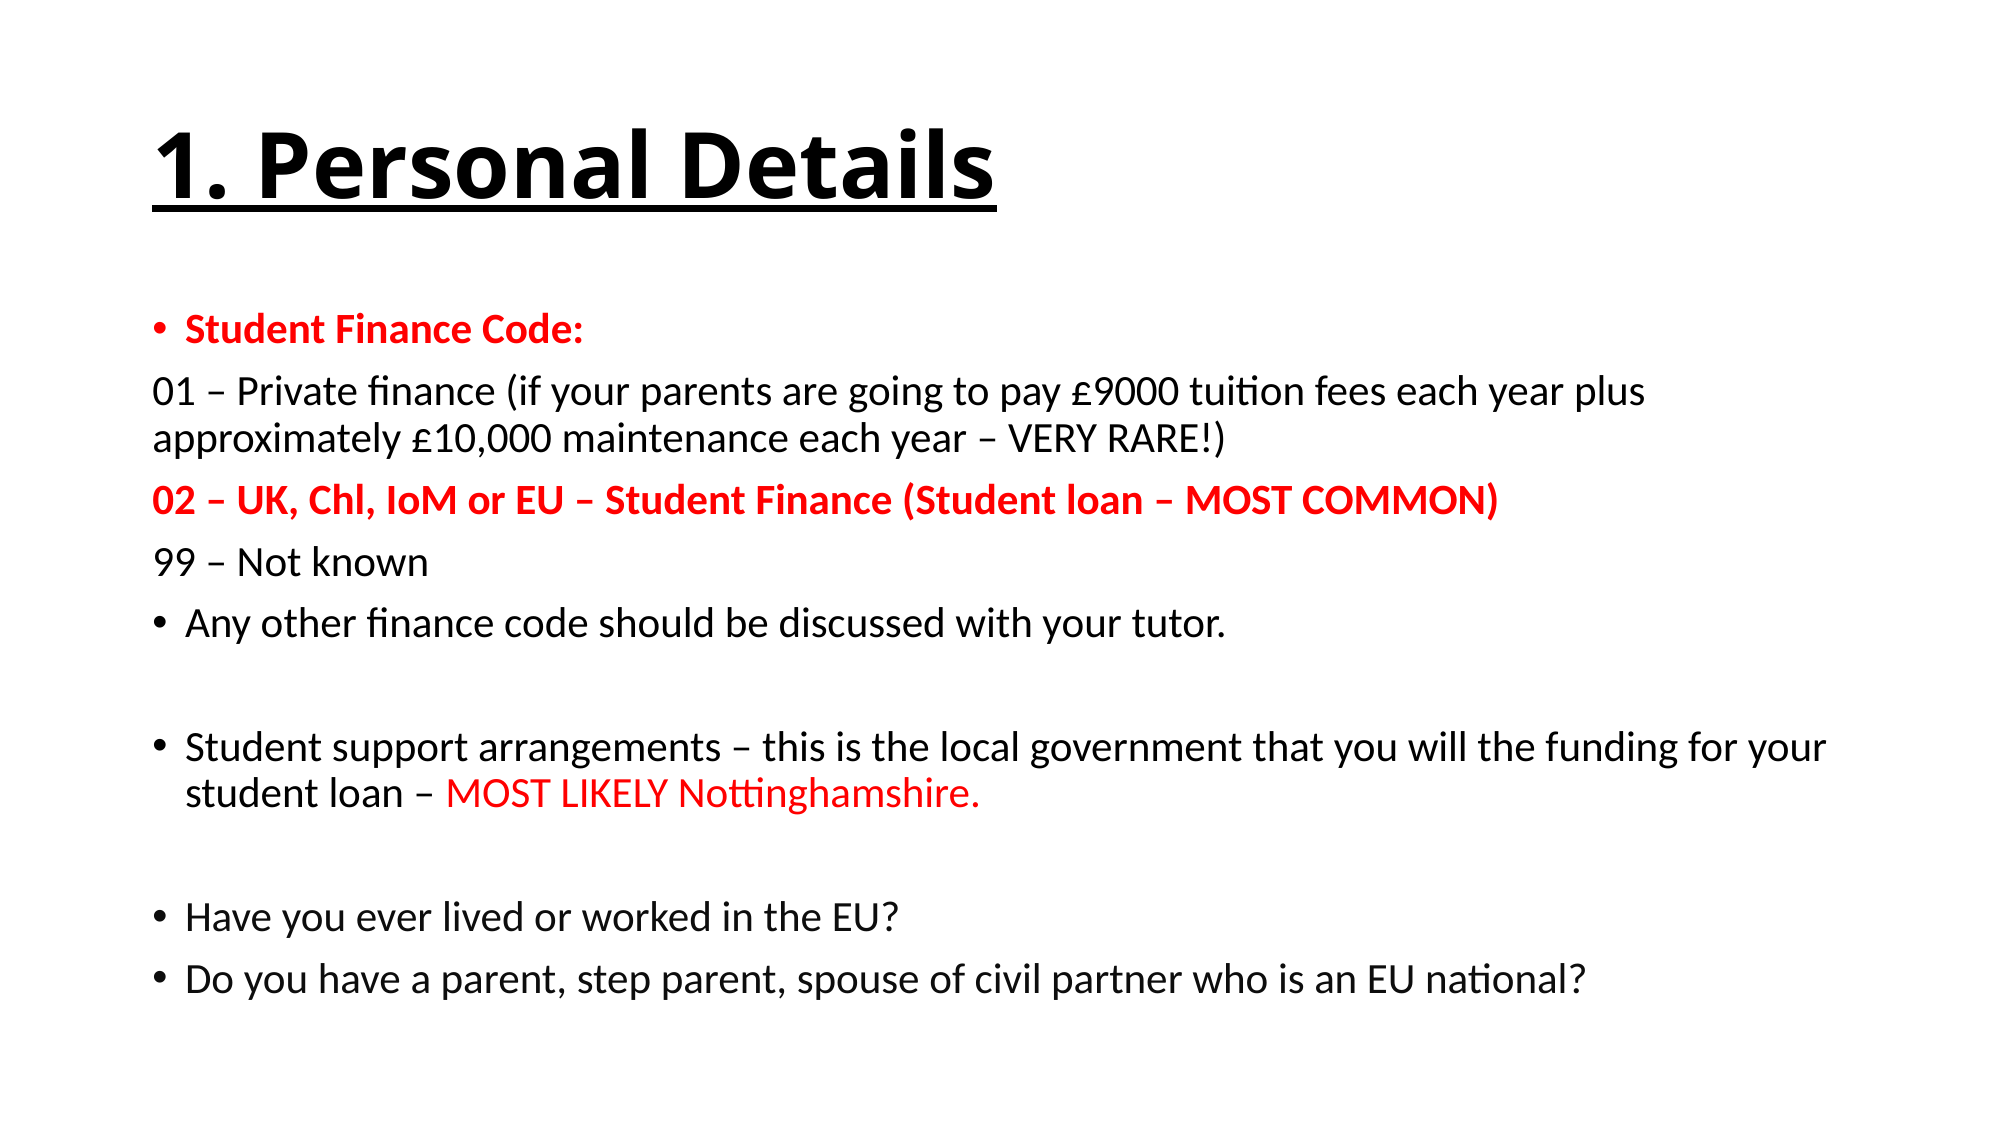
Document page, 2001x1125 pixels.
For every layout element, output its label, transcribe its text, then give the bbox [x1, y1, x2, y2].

title 1. Personal Details [137, 59, 1863, 278]
list Student Finance Code: 01 – Private finance (if your parents are going to pay £9000 tuition fees each year plus approximately £10,000 maintenance each year – VERY RARE!) 02 – UK, Chl, IoM or EU – Student Finance (Student loan – MOST COMMON) 99 – Not known Any other finance code should be discussed with your tutor. Student support arrangements – this is the local government that you will the funding for your student loan – MOST LIKELY Nottinghamshire. Have you ever lived or worked in the EU? Do you have a parent, step parent, spouse of civil partner who is an EU national? [137, 299, 1863, 1014]
